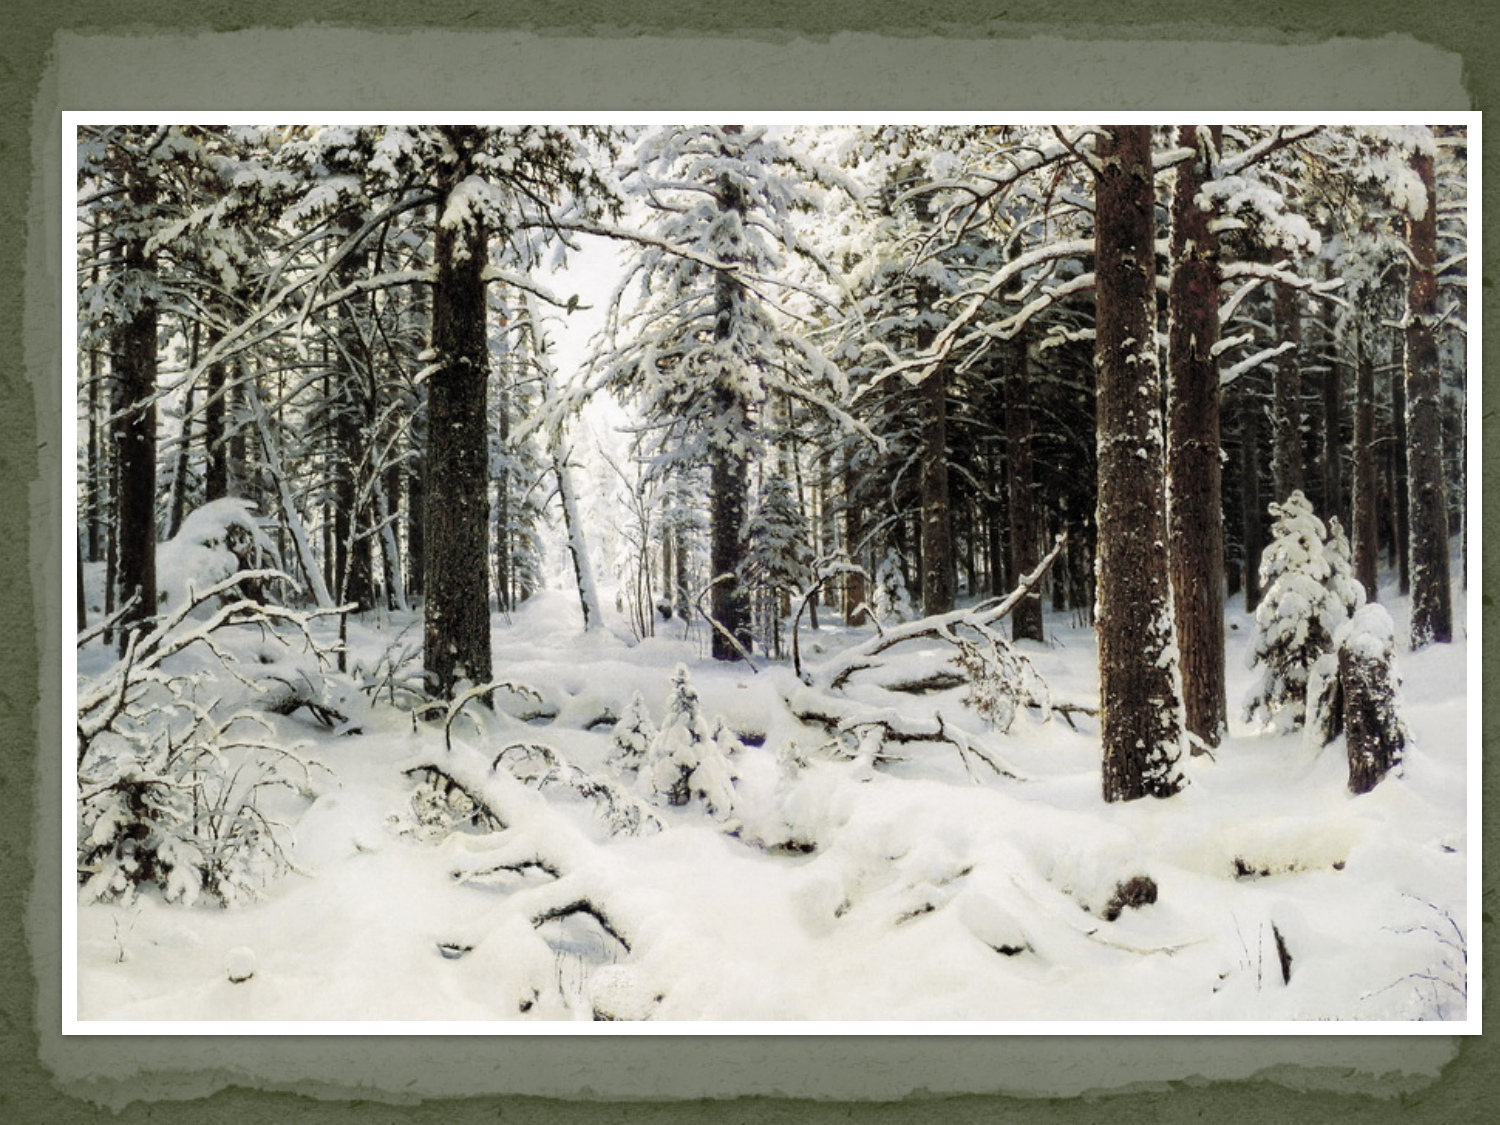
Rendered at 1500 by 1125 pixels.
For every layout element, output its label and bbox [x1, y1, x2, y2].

picture [77, 125, 1467, 1021]
